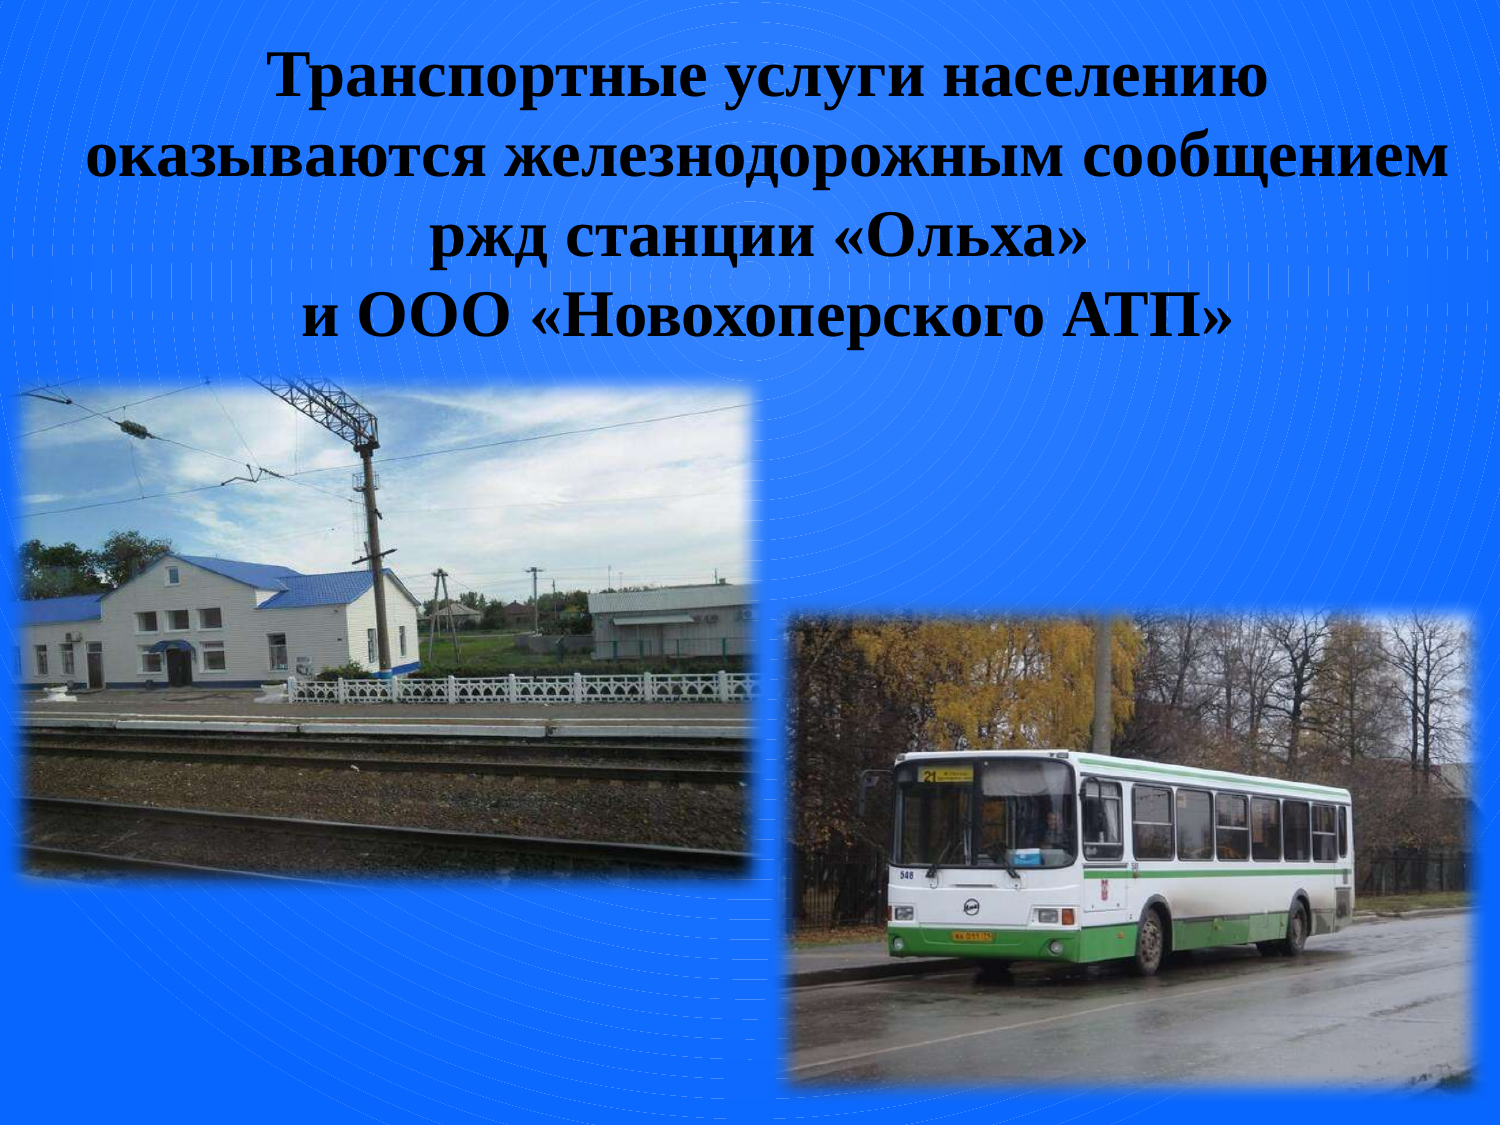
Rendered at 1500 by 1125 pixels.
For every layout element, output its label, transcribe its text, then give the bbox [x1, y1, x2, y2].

picture [3, 369, 1491, 1107]
text_box Транспортные услуги населению оказываются железнодорожным сообщением ржд станции «Ольха» и ООО «Новохоперского АТП» [54, 22, 1483, 358]
